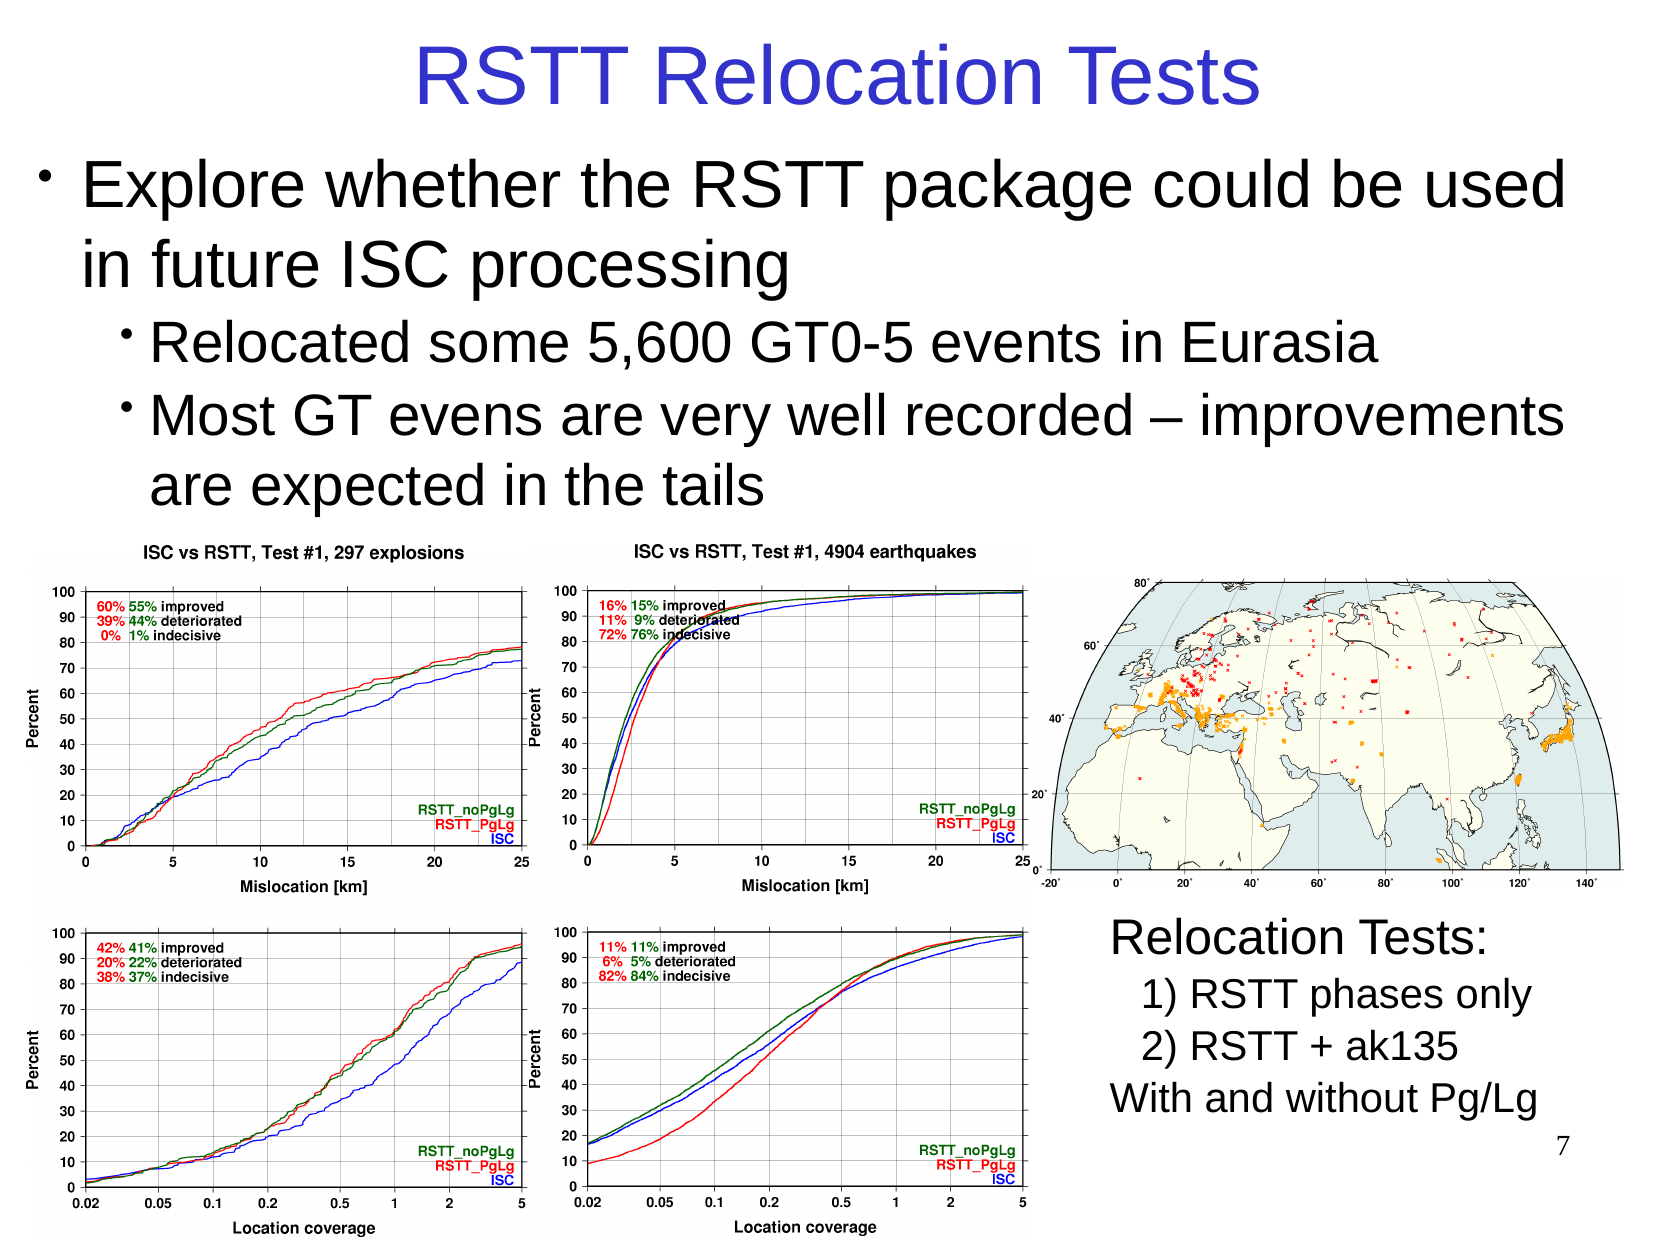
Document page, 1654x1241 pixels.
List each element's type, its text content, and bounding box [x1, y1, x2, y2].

picture [1032, 578, 1624, 887]
title RSTT Relocation Tests [82, 17, 1570, 136]
text_box Relocation Tests: 1) RSTT phases only 2) RSTT + ak135 With and without Pg/Lg [1096, 904, 1568, 1145]
list Explore whether the RSTT package could be used in future ISC processing Relocated some 5,600 GT0-5 events in Eurasia Most GT evens are very well recorded – improvements are expected in the tails [35, 141, 1628, 526]
slide_number 7 [1185, 1129, 1571, 1215]
picture [25, 544, 1031, 1237]
